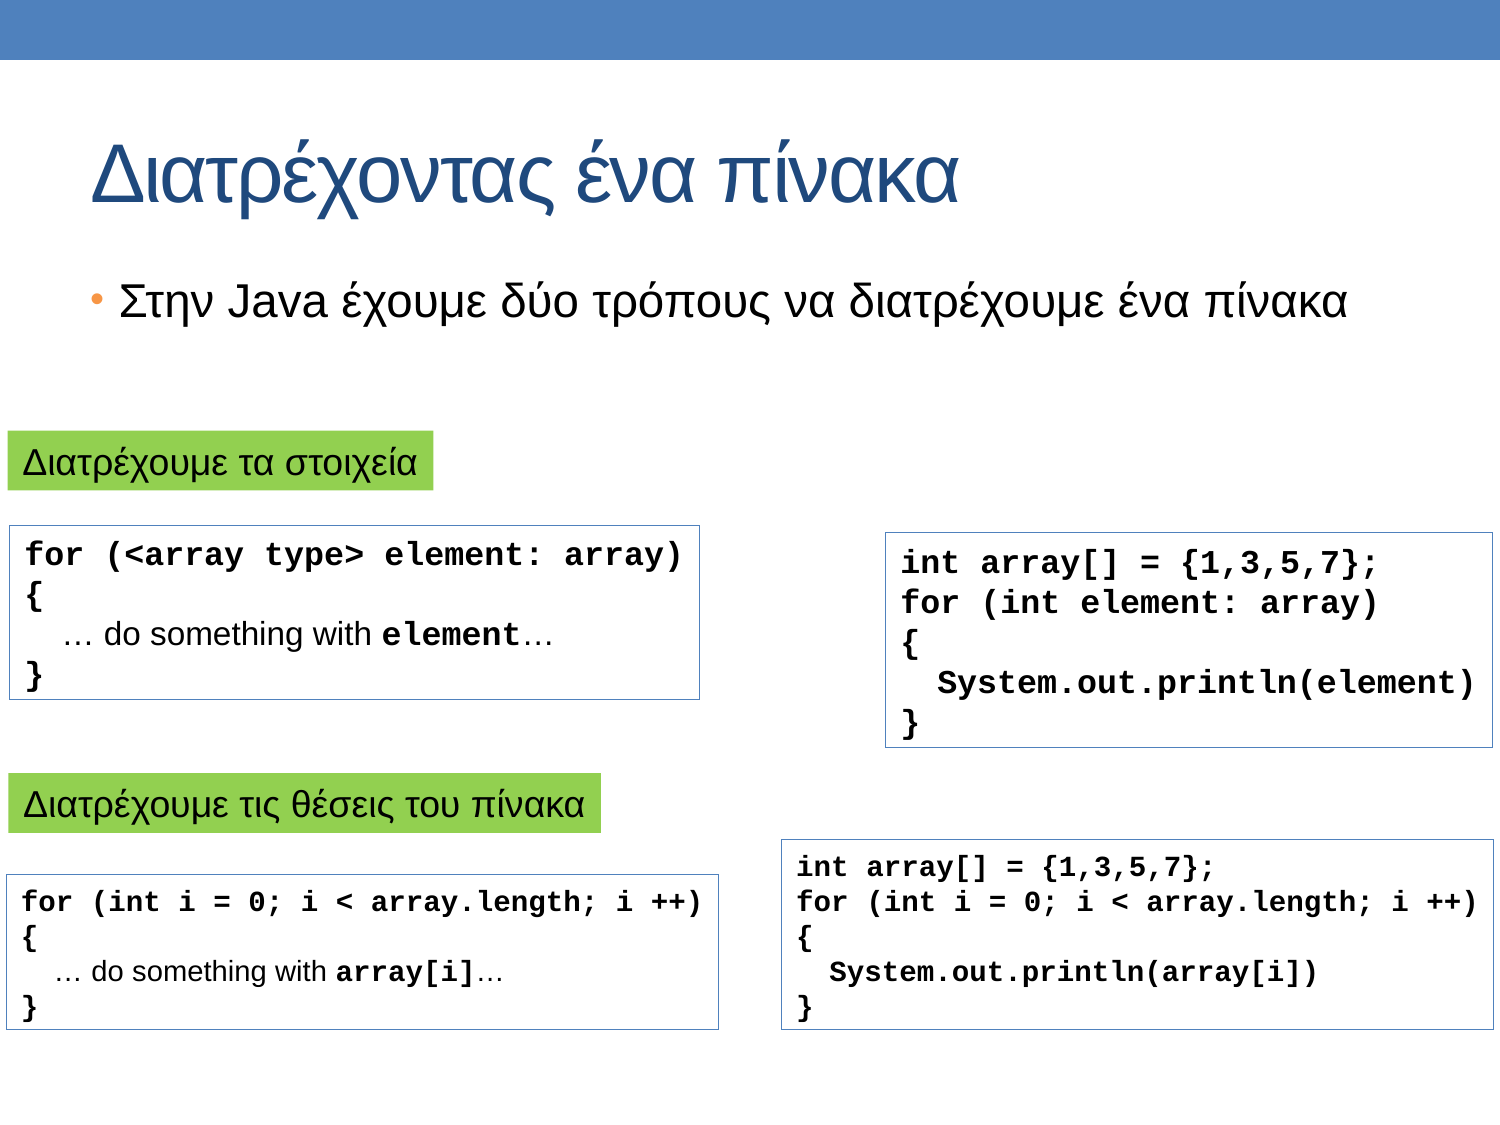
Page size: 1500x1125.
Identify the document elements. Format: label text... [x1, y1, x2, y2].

list Στην Java έχουμε δύο τρόπους να διατρέχουμε ένα πίνακα [75, 262, 1425, 388]
title Διατρέχοντας ένα πίνακα [75, 87, 1425, 250]
text_box Διατρέχουμε τις θέσεις του πίνακα [8, 773, 601, 833]
text_box int array[] = {1,3,5,7}; for (int i = 0; i < array.length; i ++) { System.out.println(array[i]) } [781, 839, 1494, 1030]
text_box int array[] = {1,3,5,7}; for (int element: array) { System.out.println(element) } [885, 532, 1493, 748]
text_box Διατρέχουμε τα στοιχεία [7, 430, 434, 491]
text_box for (<array type> element: array) { … do something with element… } [9, 525, 700, 700]
text_box for (int i = 0; i < array.length; i ++) { … do something with array[i]… } [6, 874, 719, 1030]
